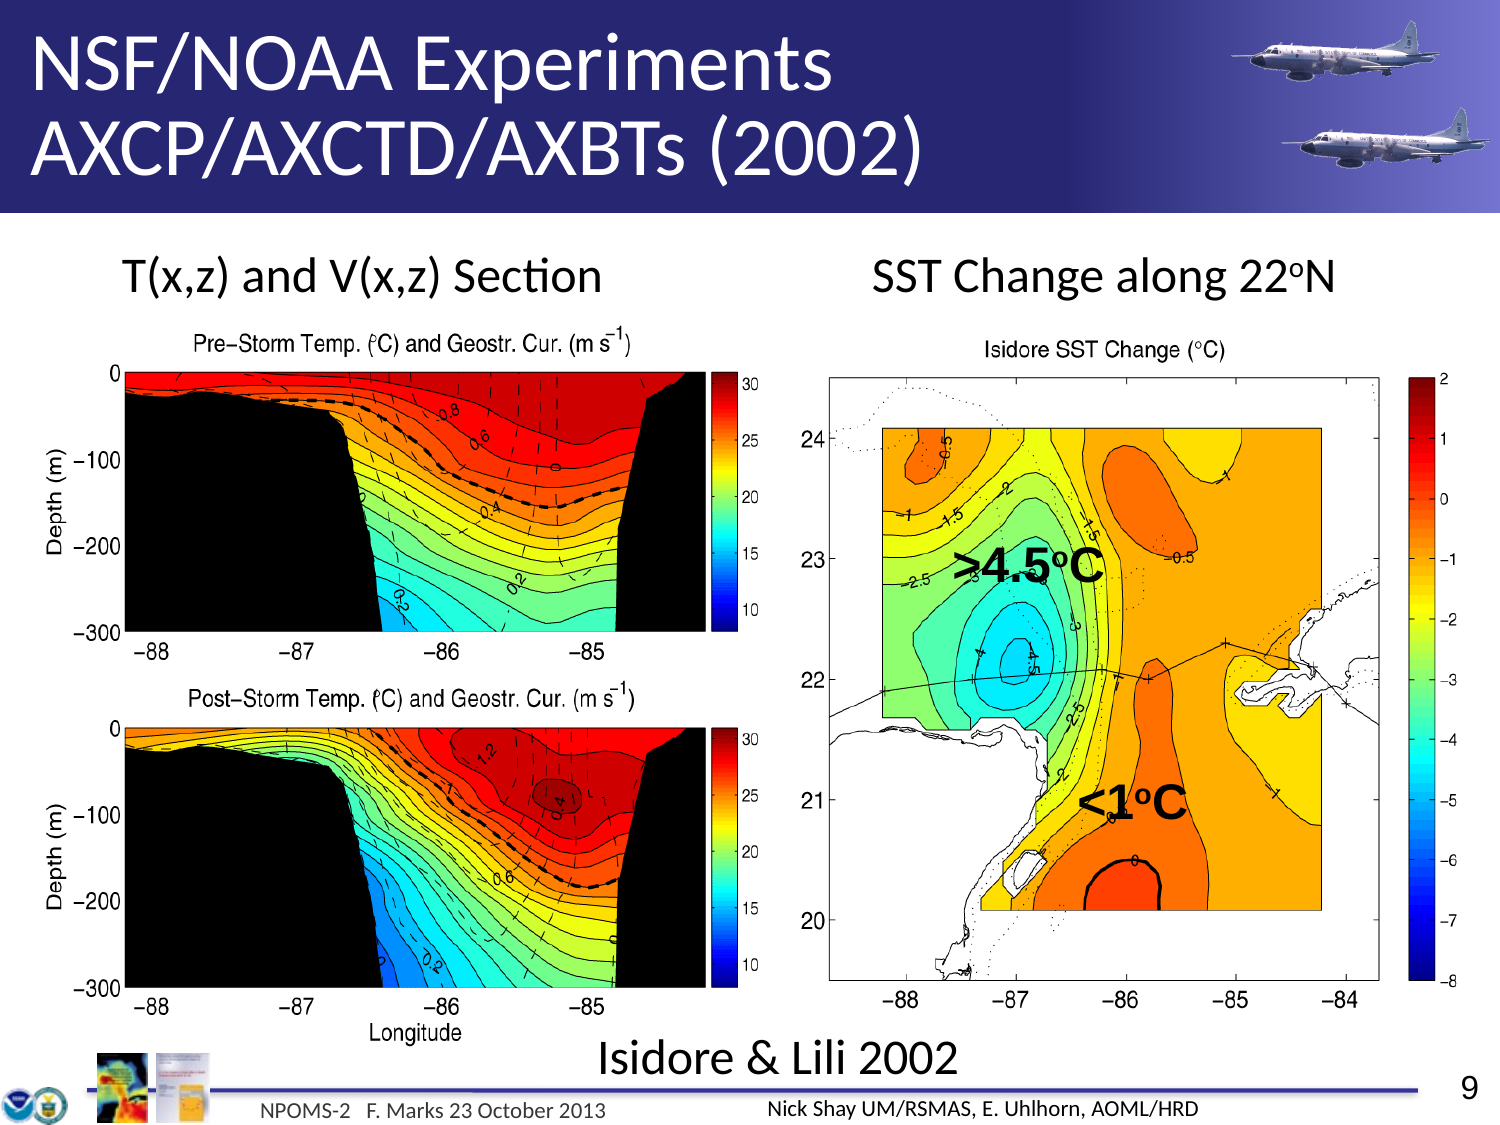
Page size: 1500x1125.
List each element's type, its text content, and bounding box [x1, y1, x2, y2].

picture [37, 312, 763, 1051]
picture [1350, 18, 1443, 82]
footer NPOMS-2 F. Marks 23 October 2013 [245, 1088, 721, 1125]
text_box Nick Shay UM/RSMAS, E. Uhlhorn, AOML/HRD [752, 1085, 1215, 1125]
picture [97, 1053, 148, 1123]
picture [156, 1053, 210, 1123]
title T(x,z) and V(x,z) Section SST Change along 22oN [91, 203, 1399, 352]
picture [0, 1087, 68, 1125]
picture [799, 324, 1463, 1013]
text_box NSF/NOAA Experiments AXCP/AXCTD/AXBTs (2002) [0, 0, 1350, 215]
picture [1350, 105, 1493, 169]
text_box Isidore & Lili 2002 [476, 1016, 1080, 1092]
